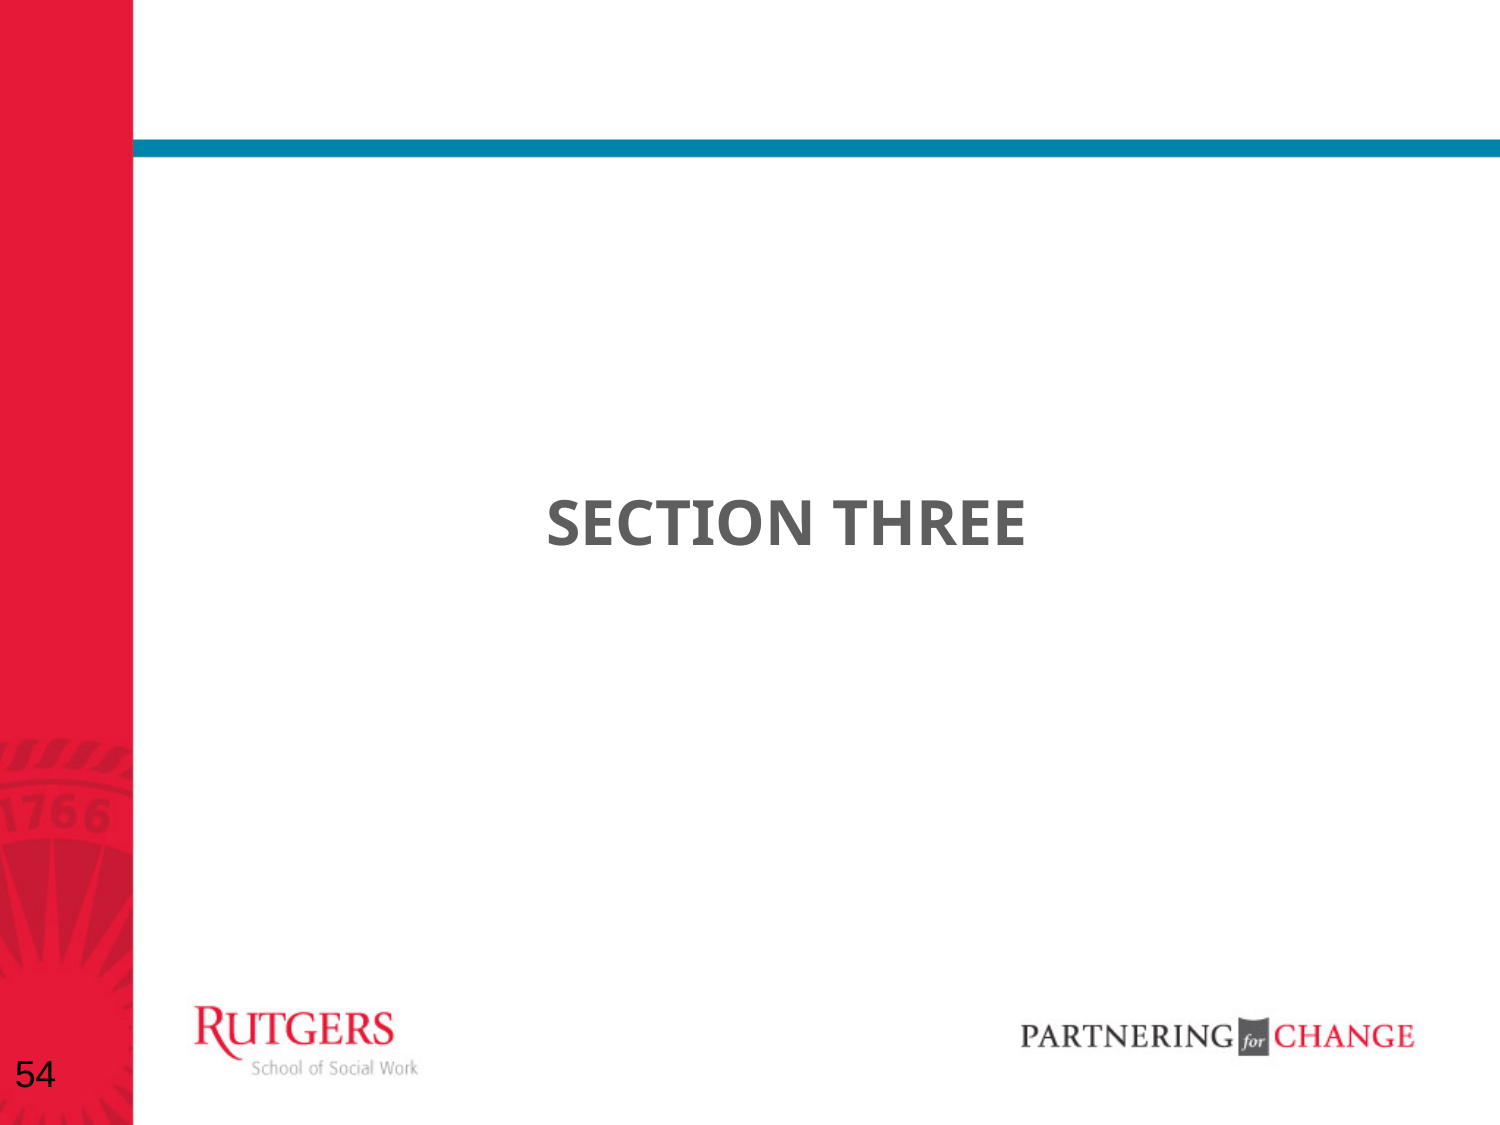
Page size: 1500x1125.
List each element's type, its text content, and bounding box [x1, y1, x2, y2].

title SECTION THREE [137, 474, 1438, 613]
picture [0, 0, 1500, 1125]
text_box 54 [0, 1042, 325, 1103]
